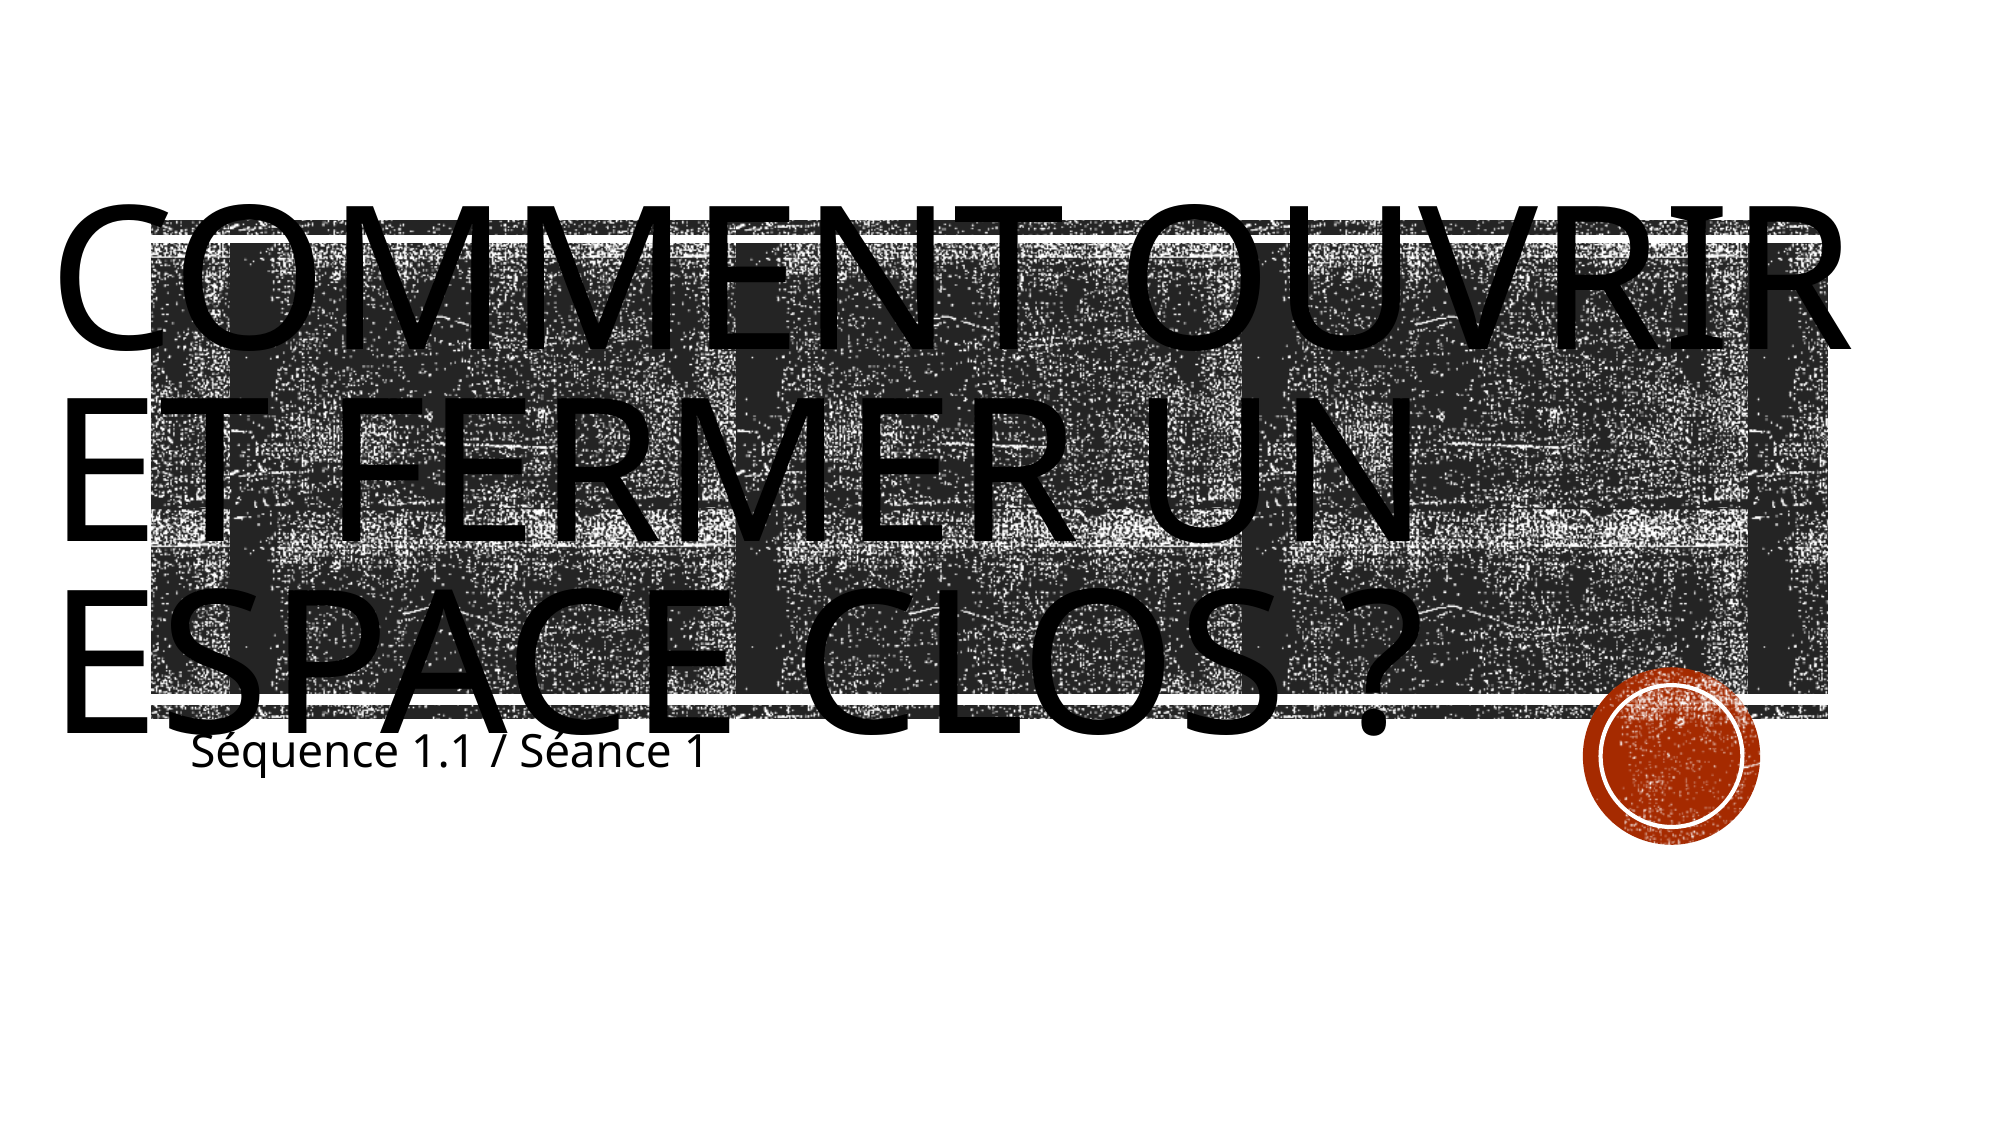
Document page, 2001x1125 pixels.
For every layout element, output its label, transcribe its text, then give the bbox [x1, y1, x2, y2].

subtitle Séquence 1.1 / Séance 1 [175, 720, 1470, 896]
title Comment ouvrir et fermer un espace clos ? [33, 234, 1953, 733]
